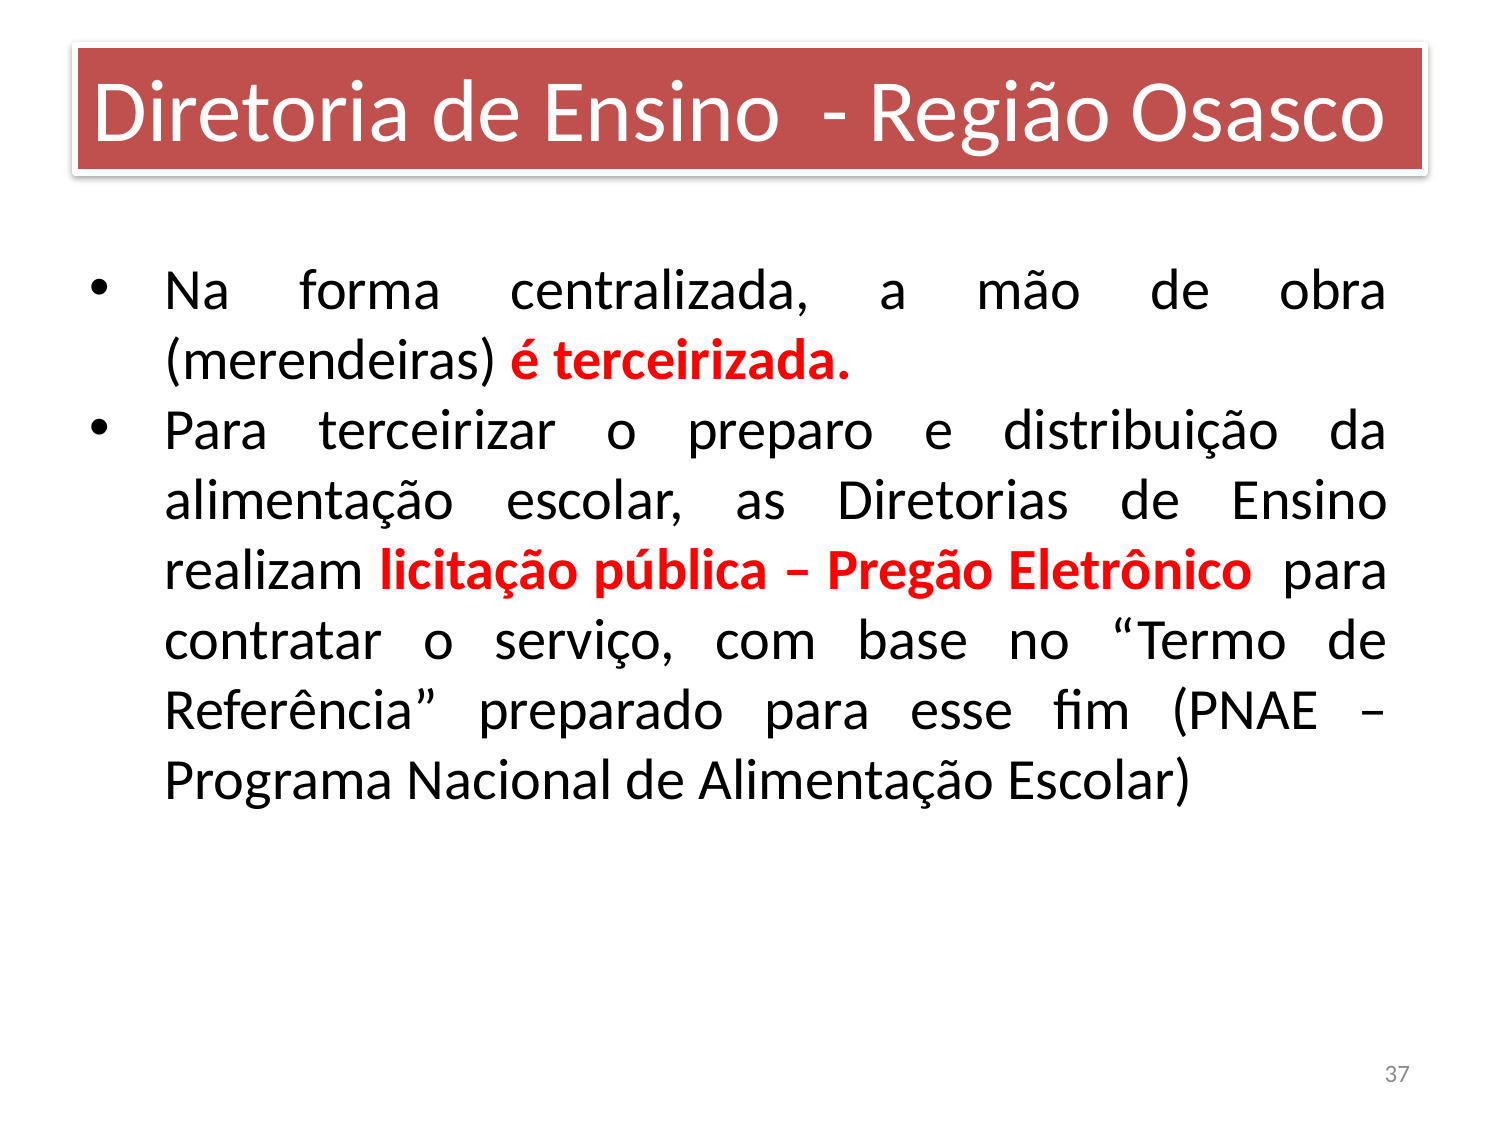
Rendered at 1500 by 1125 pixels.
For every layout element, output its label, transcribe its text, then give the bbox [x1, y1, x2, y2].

slide_number 37 [1074, 1042, 1425, 1103]
text_box Na forma centralizada, a mão de obra (merendeiras) é terceirizada. Para terceirizar o preparo e distribuição da alimentação escolar, as Diretorias de Ensino realizam licitação pública – Pregão Eletrônico para contratar o serviço, com base no “Termo de Referência” preparado para esse fim (PNAE – Programa Nacional de Alimentação Escolar) [75, 244, 1404, 819]
text_box Diretoria de Ensino - Região Osasco [72, 42, 1428, 176]
